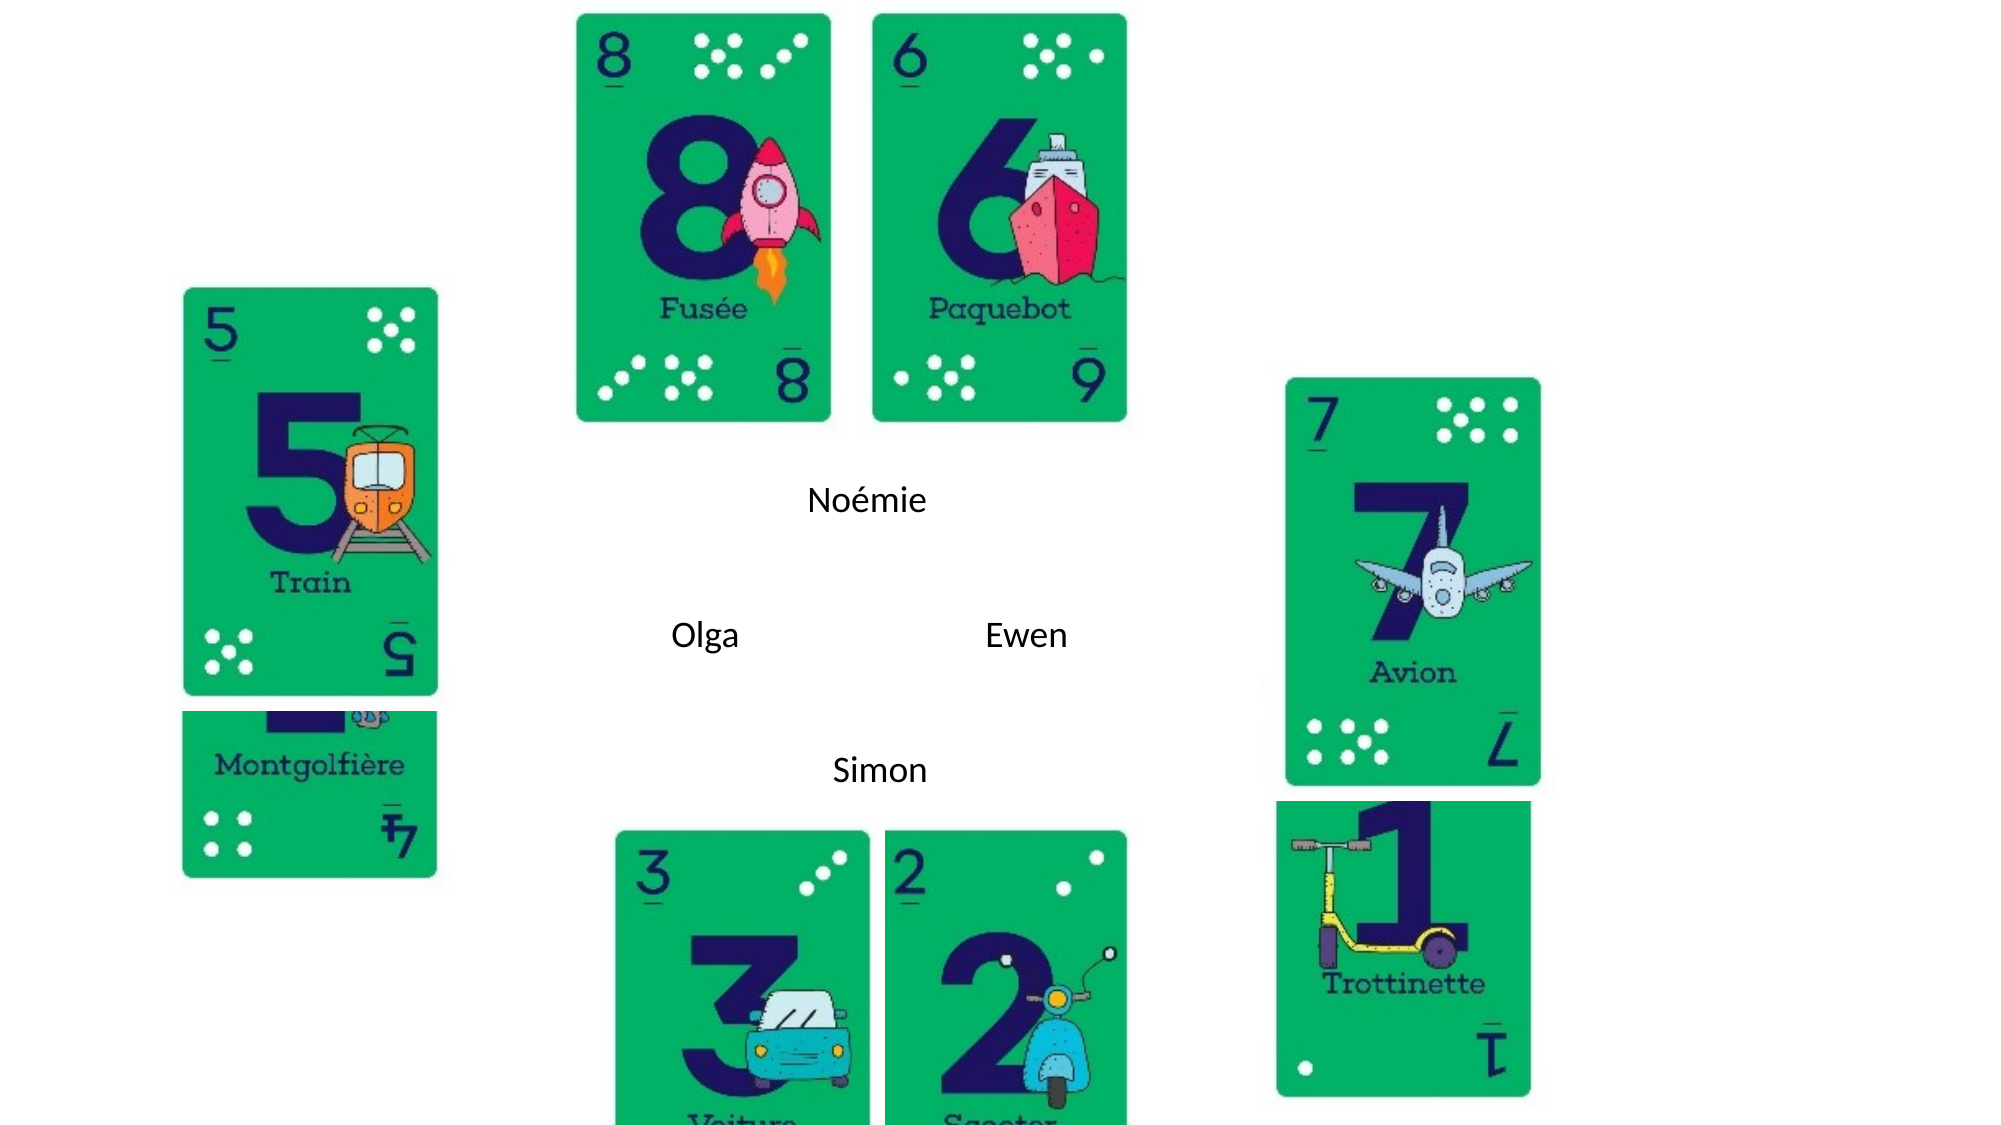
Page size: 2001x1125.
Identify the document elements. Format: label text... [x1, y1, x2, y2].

text_box Noémie Olga Ewen Simon [656, 467, 1110, 797]
picture [168, 273, 453, 893]
picture [601, 816, 1142, 1125]
picture [562, 0, 846, 437]
picture [858, 0, 1142, 437]
picture [1262, 363, 1556, 1112]
